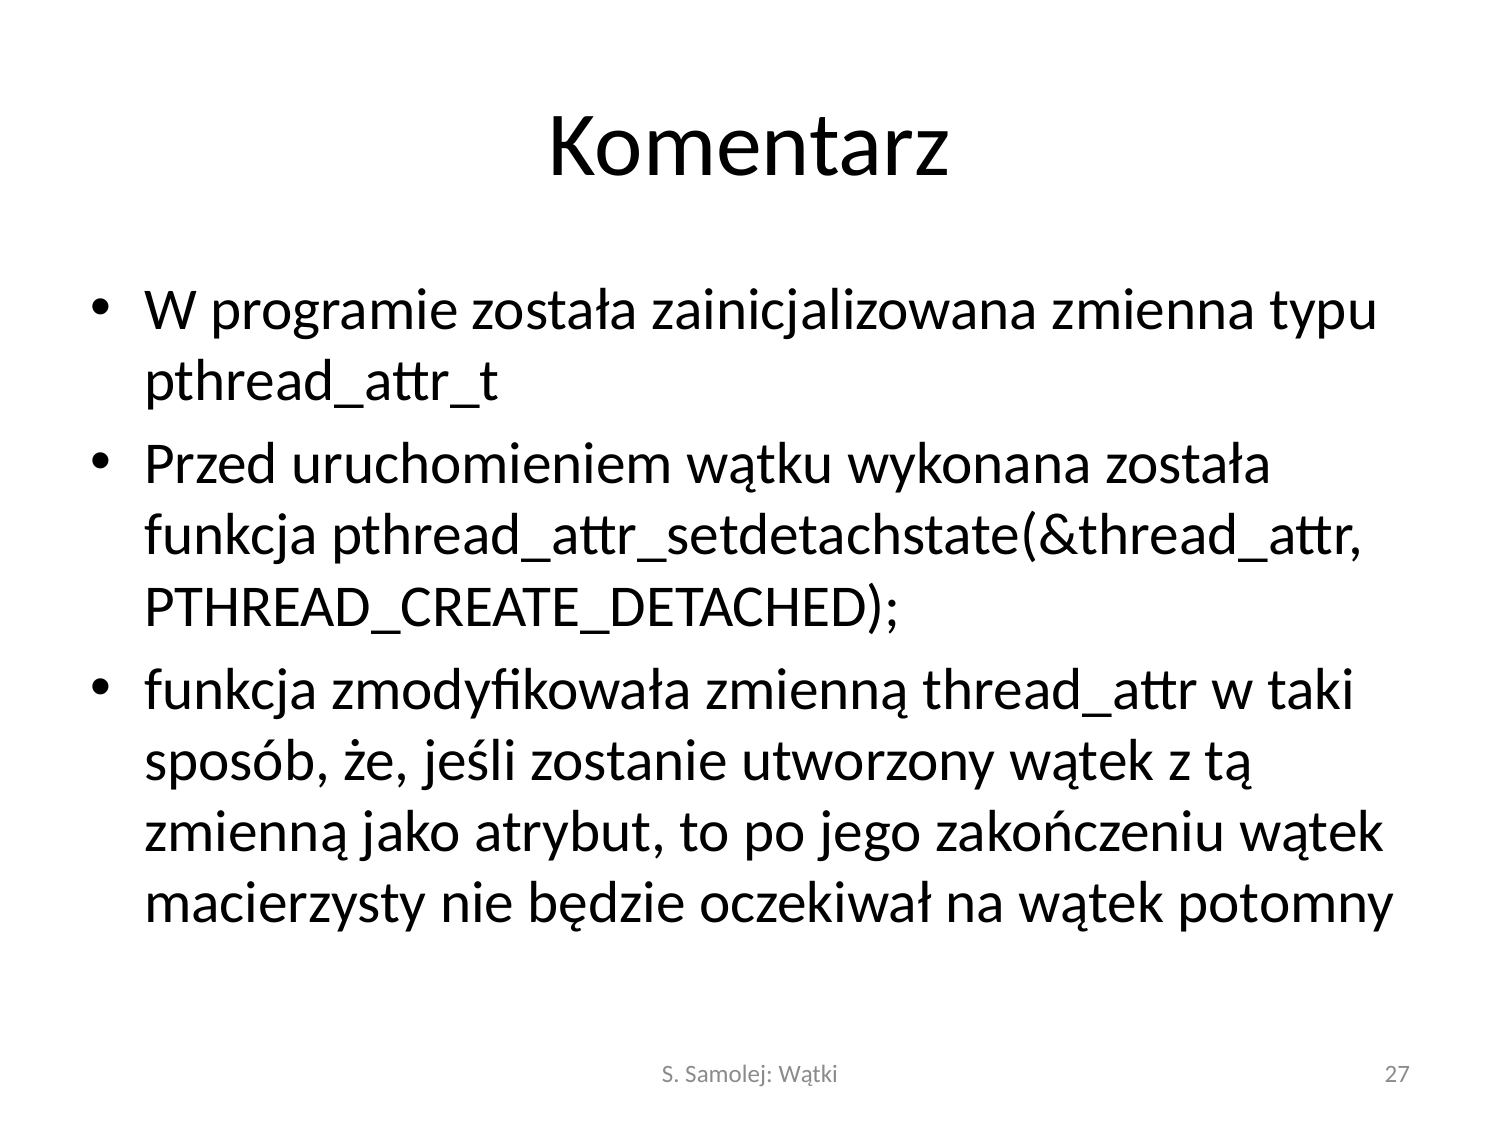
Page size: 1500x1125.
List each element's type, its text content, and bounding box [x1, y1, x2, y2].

title Komentarz [75, 45, 1425, 233]
footer S. Samolej: Wątki [512, 1042, 988, 1103]
slide_number 27 [1074, 1042, 1425, 1103]
list W programie została zainicjalizowana zmienna typu pthread_attr_t Przed uruchomieniem wątku wykonana została funkcja pthread_attr_setdetachstate(&thread_attr, PTHREAD_CREATE_DETACHED); funkcja zmodyfikowała zmienną thread_attr w taki sposób, że, jeśli zostanie utworzony wątek z tą zmienną jako atrybut, to po jego zakończeniu wątek macierzysty nie będzie oczekiwał na wątek potomny [75, 262, 1425, 1005]
